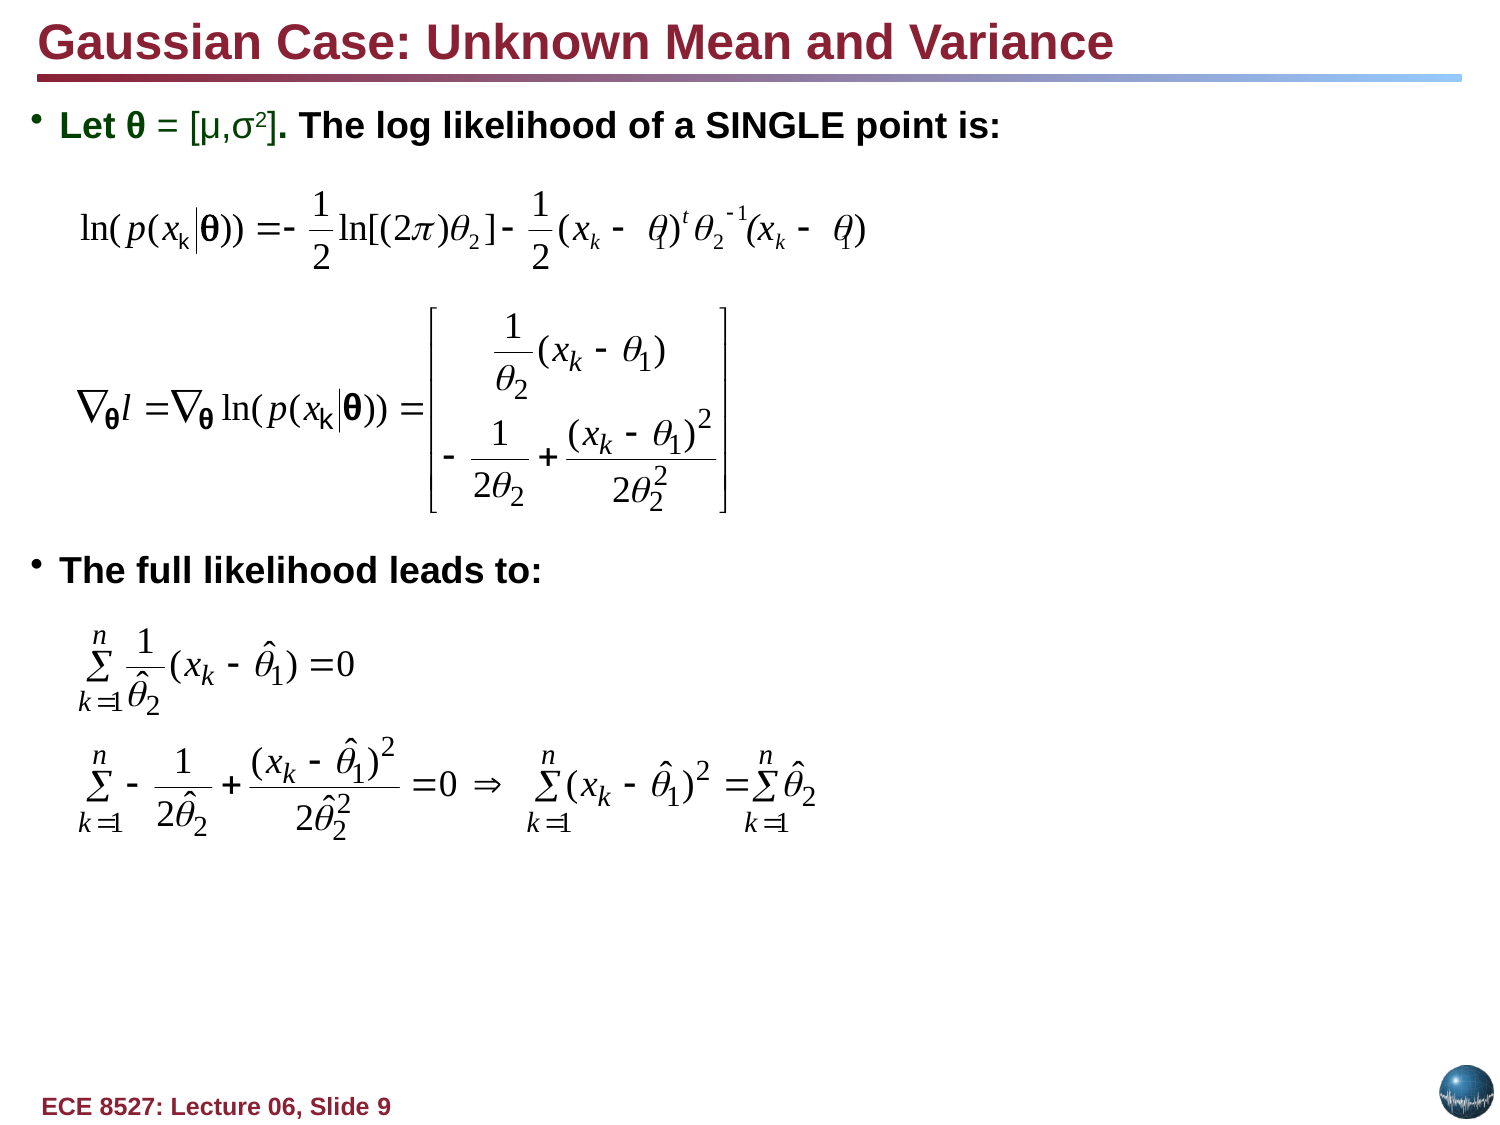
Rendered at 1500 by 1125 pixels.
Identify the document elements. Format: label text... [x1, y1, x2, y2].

picture [1439, 1065, 1494, 1119]
text_box Gaussian Case: Unknown Mean and Variance [37, 9, 1163, 70]
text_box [74, 302, 738, 519]
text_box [74, 179, 875, 279]
text_box Let θ = [μ,σ2]. The log likelihood of a SINGLE point is: [30, 101, 1449, 178]
text_box The full likelihood leads to: [30, 546, 740, 622]
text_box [74, 617, 823, 845]
